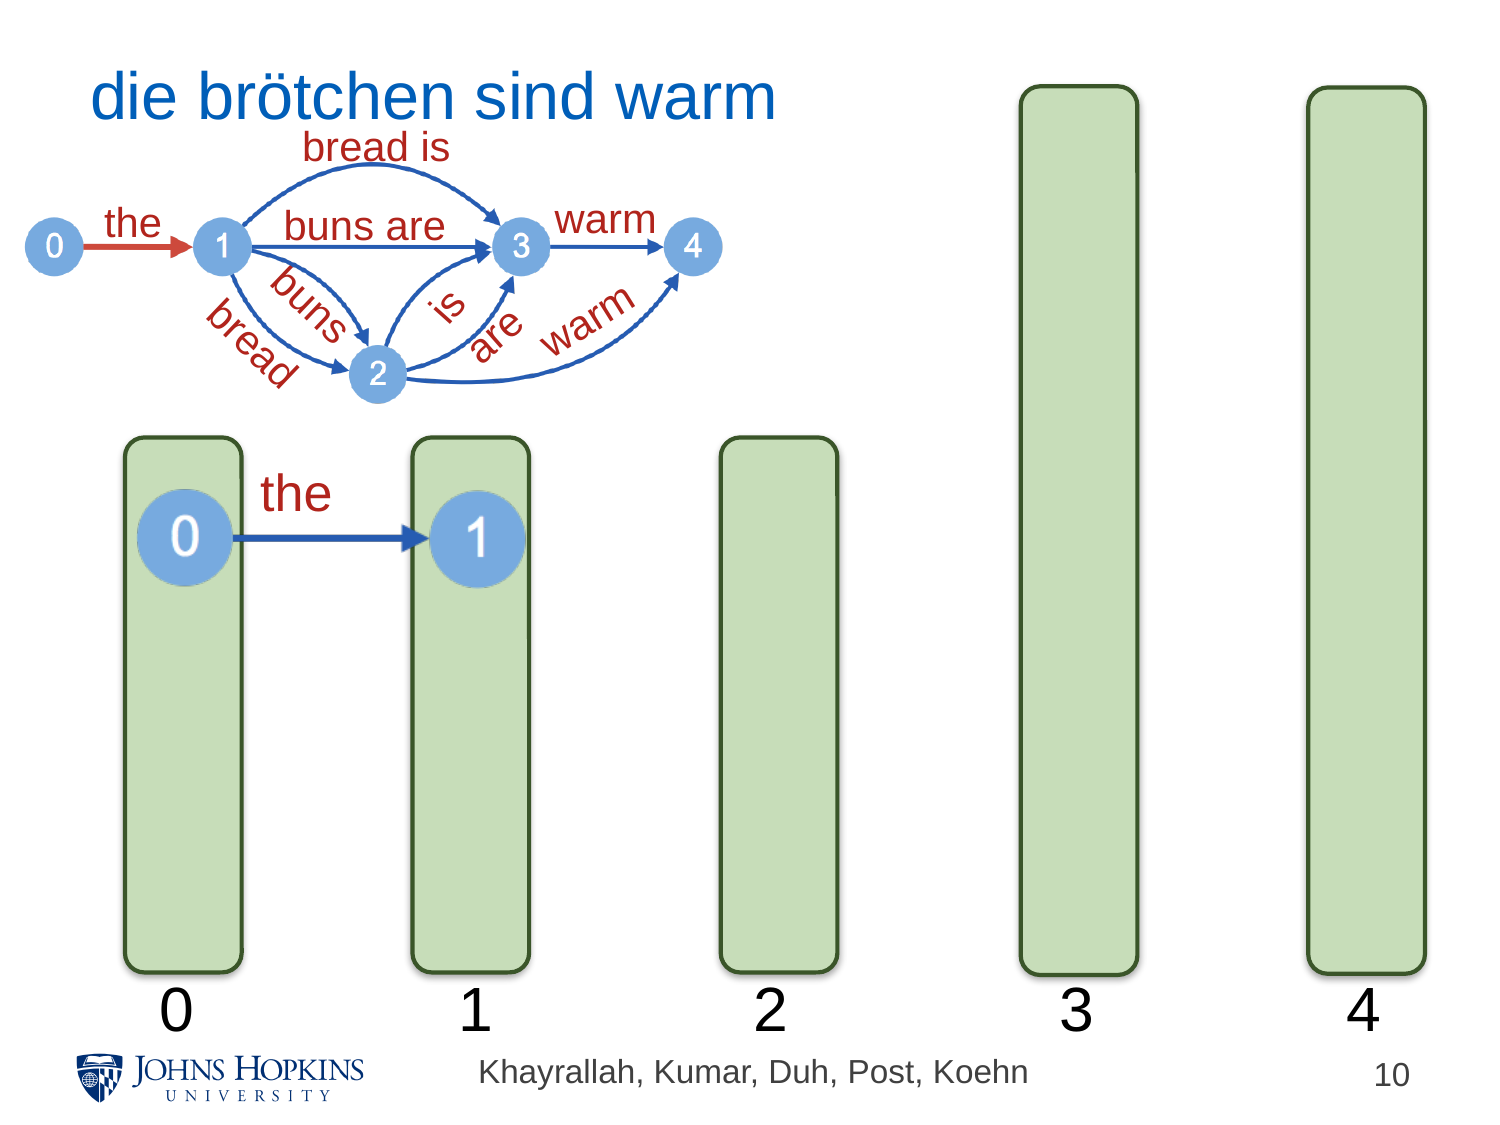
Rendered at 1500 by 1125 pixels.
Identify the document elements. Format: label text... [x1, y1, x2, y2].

text_box [411, 788, 530, 961]
text_box the [240, 452, 368, 487]
picture [136, 488, 527, 589]
list die brötchen sind warm [75, 45, 1425, 788]
text_box [1307, 101, 1426, 961]
text_box 0 [99, 961, 254, 1052]
text_box [124, 788, 243, 961]
picture [24, 161, 723, 404]
text_box 1 [398, 961, 553, 1052]
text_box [75, 111, 713, 160]
text_box [1019, 788, 1139, 961]
footer Khayrallah, Kumar, Duh, Post, Koehn [420, 1042, 1088, 1103]
text_box [719, 788, 839, 961]
text_box 2 [694, 961, 848, 1052]
text_box 3 [999, 961, 1154, 1052]
text_box 4 [1287, 961, 1441, 1052]
